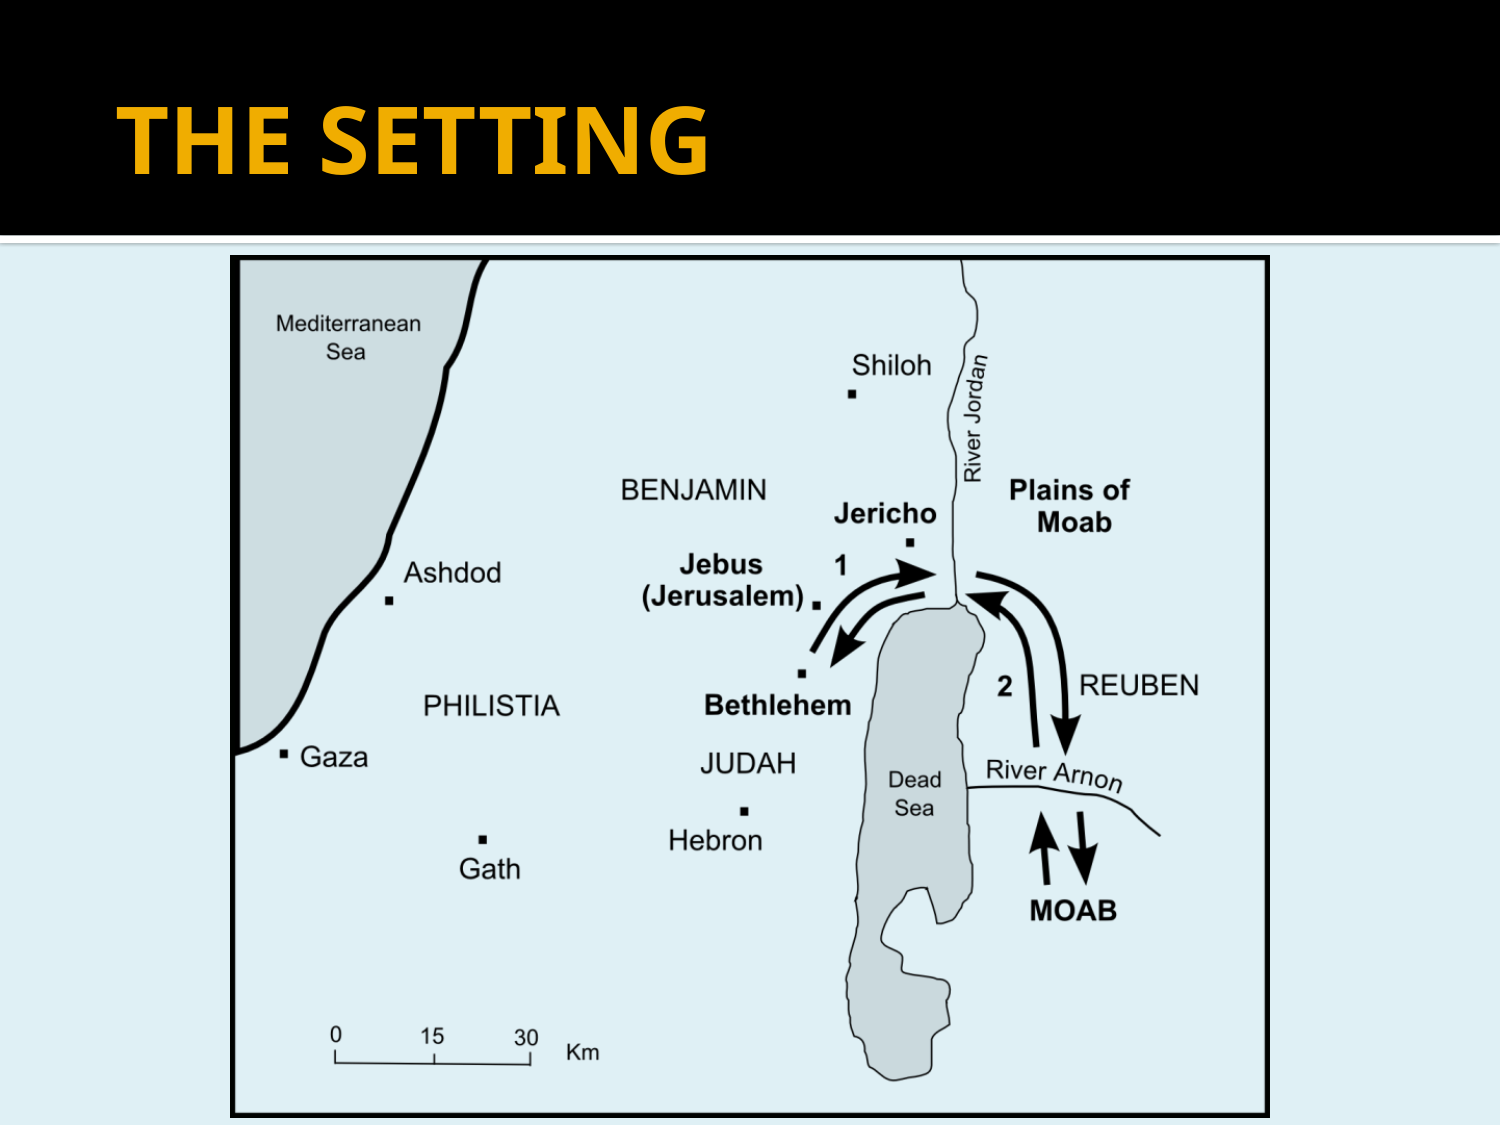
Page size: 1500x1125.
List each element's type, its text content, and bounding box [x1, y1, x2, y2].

picture [230, 255, 1270, 1118]
text_box THE SETTING [100, 0, 1426, 275]
